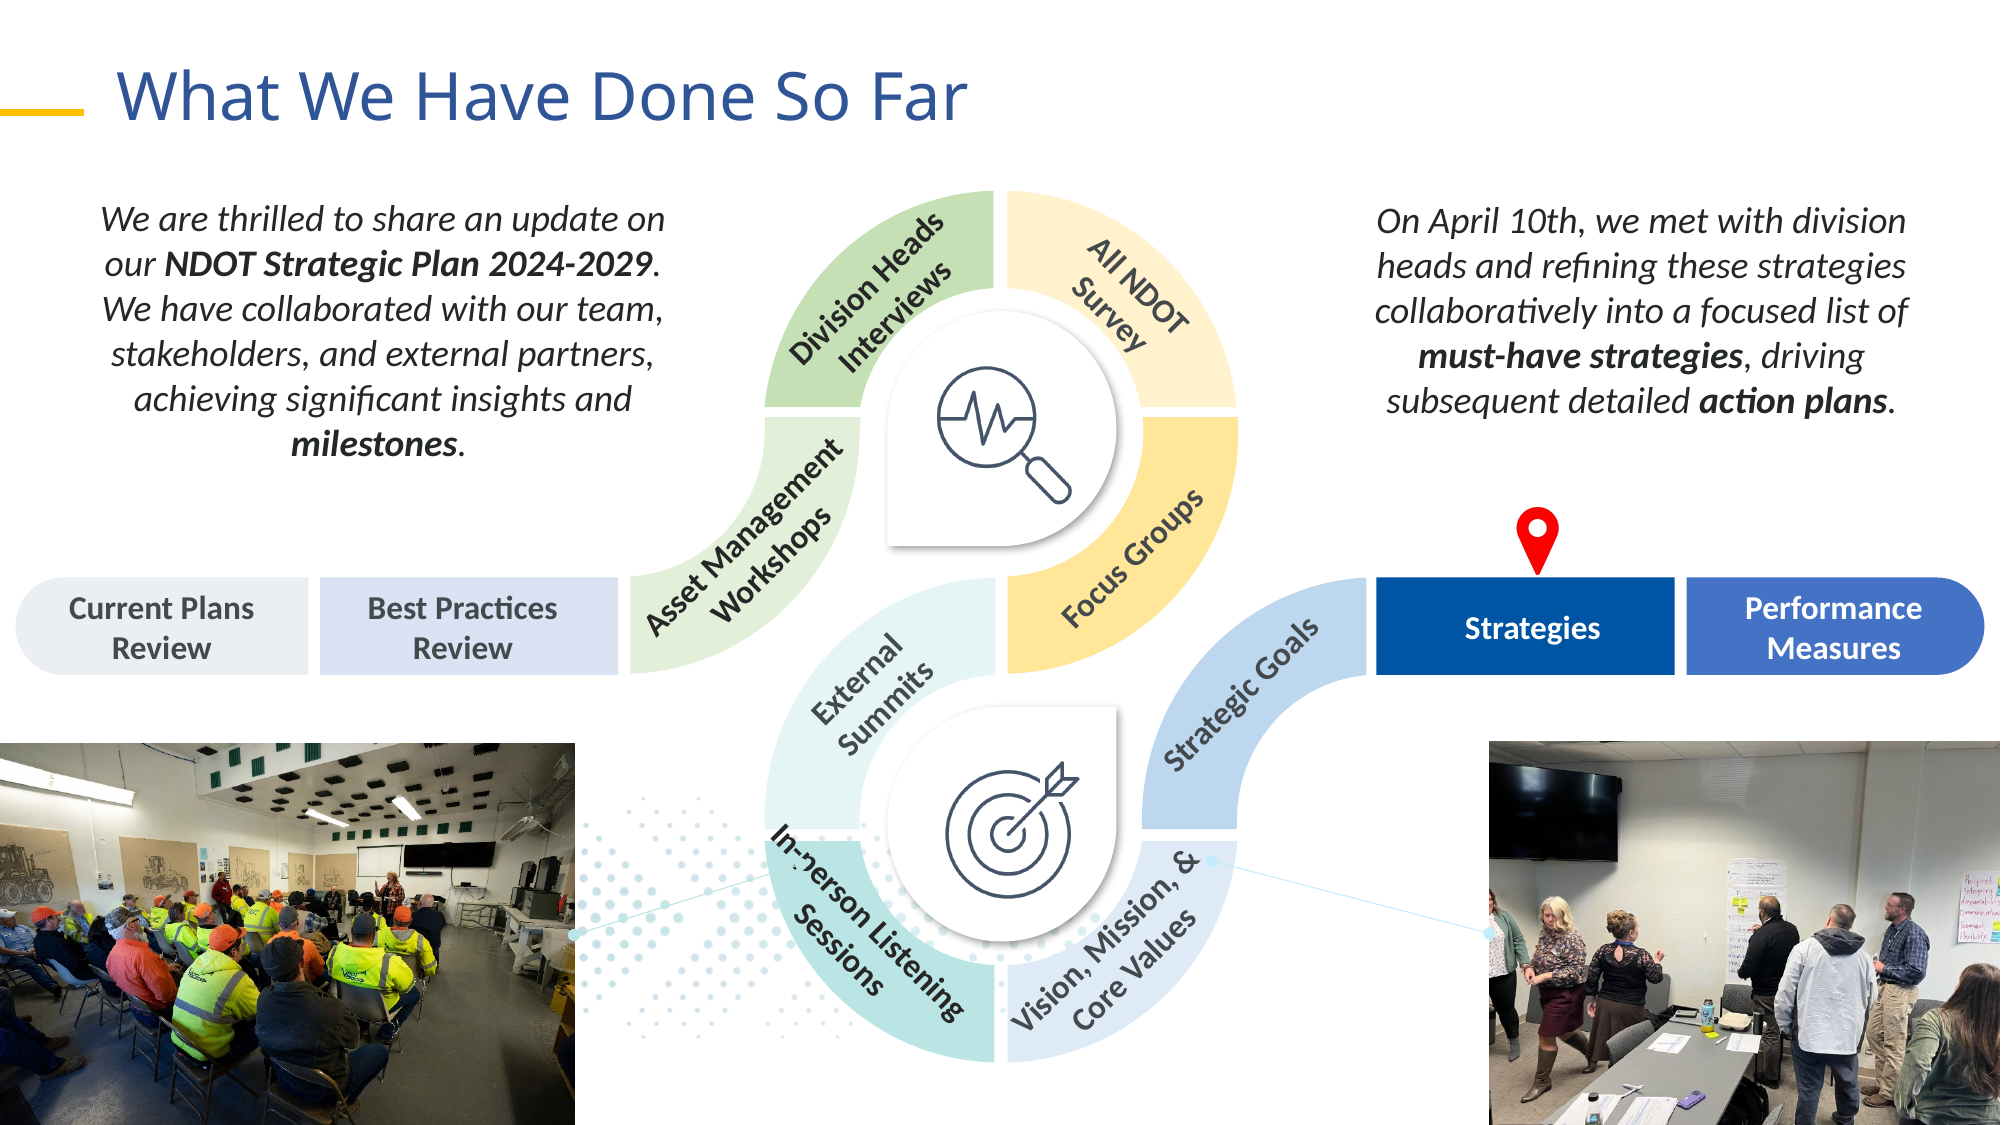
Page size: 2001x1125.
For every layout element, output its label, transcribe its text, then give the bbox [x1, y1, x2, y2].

picture [1489, 741, 2000, 1125]
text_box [574, 864, 802, 935]
title What We Have Done So Far [101, 20, 1827, 177]
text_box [15, 188, 1985, 1070]
picture [1489, 493, 1586, 589]
picture [0, 743, 575, 1125]
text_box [1211, 860, 1490, 934]
